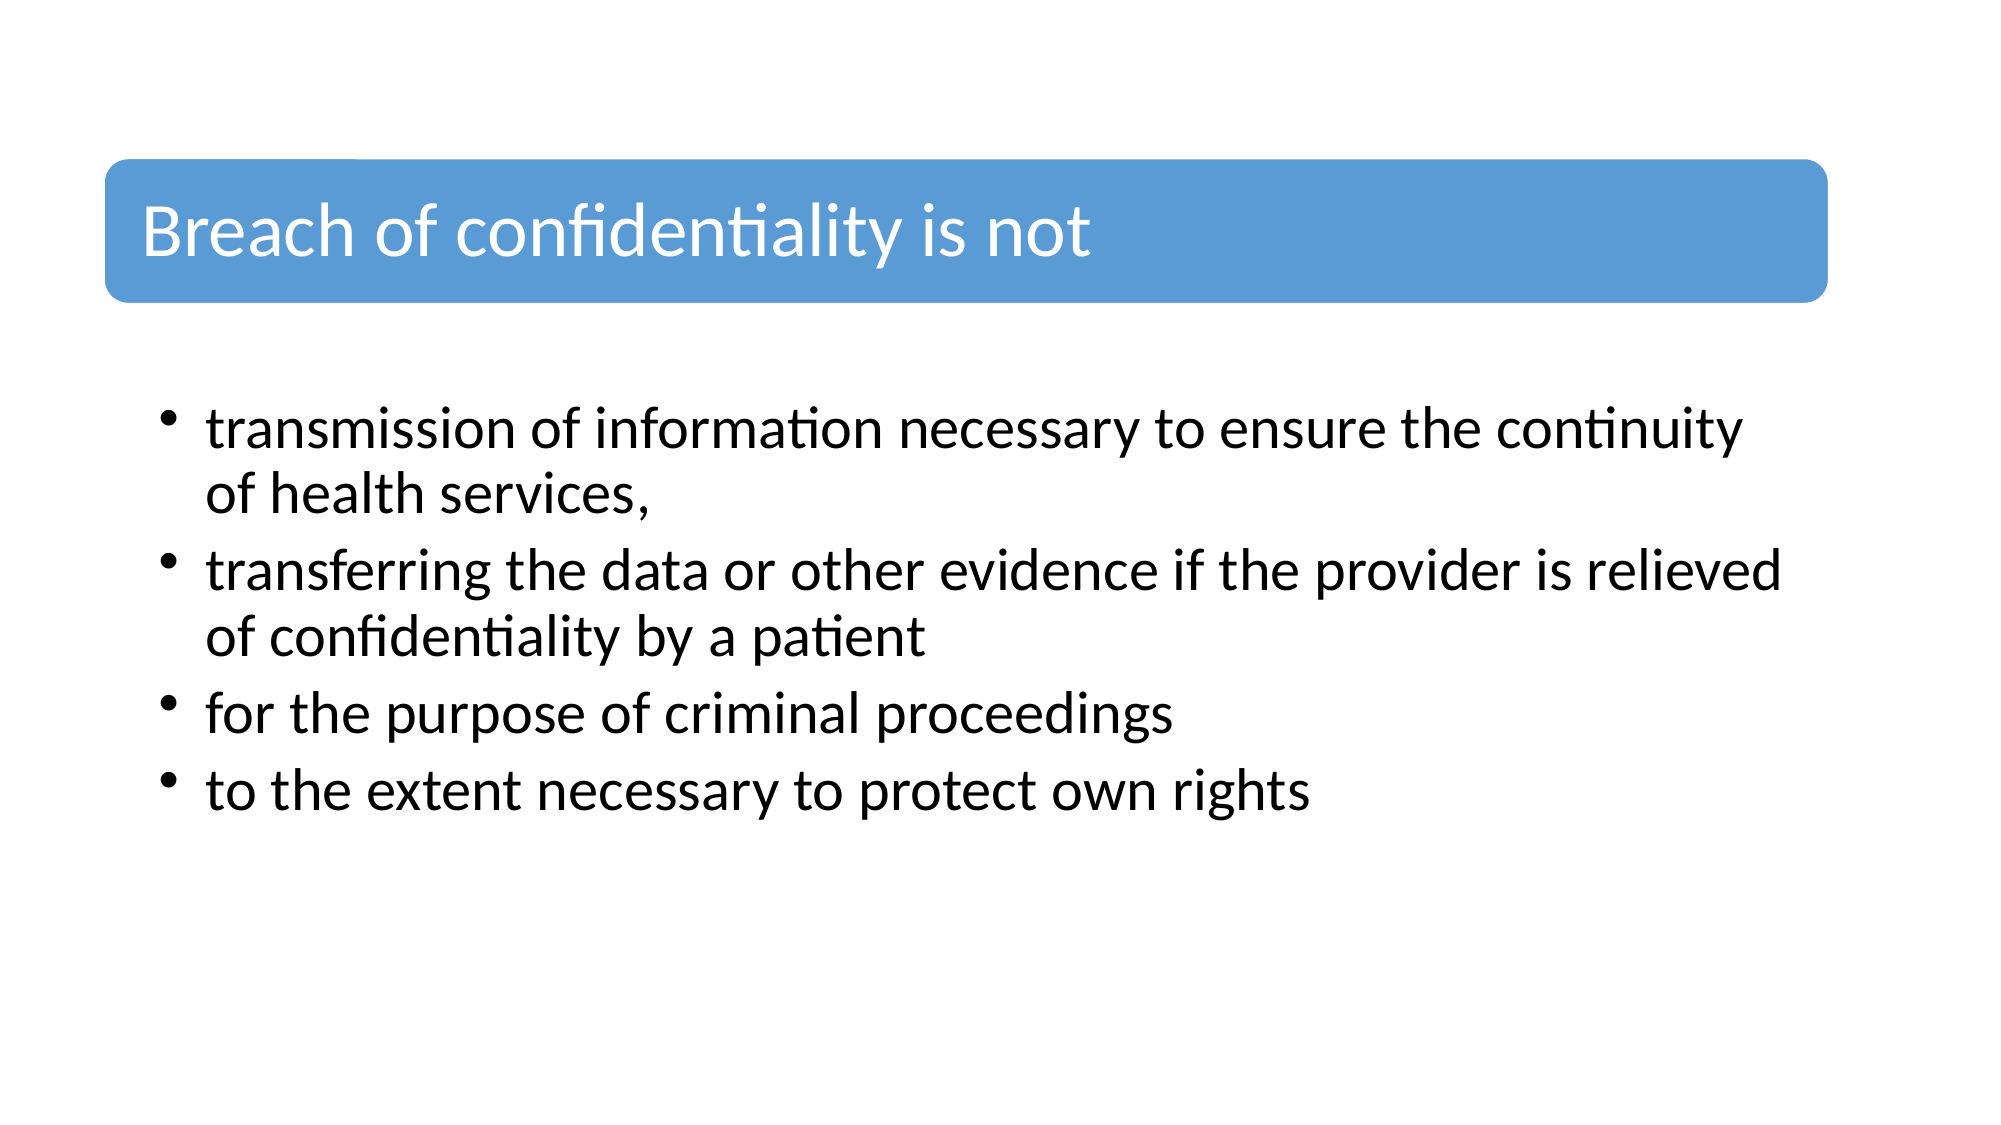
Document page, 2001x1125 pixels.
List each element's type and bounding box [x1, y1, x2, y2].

list [103, 144, 1829, 859]
